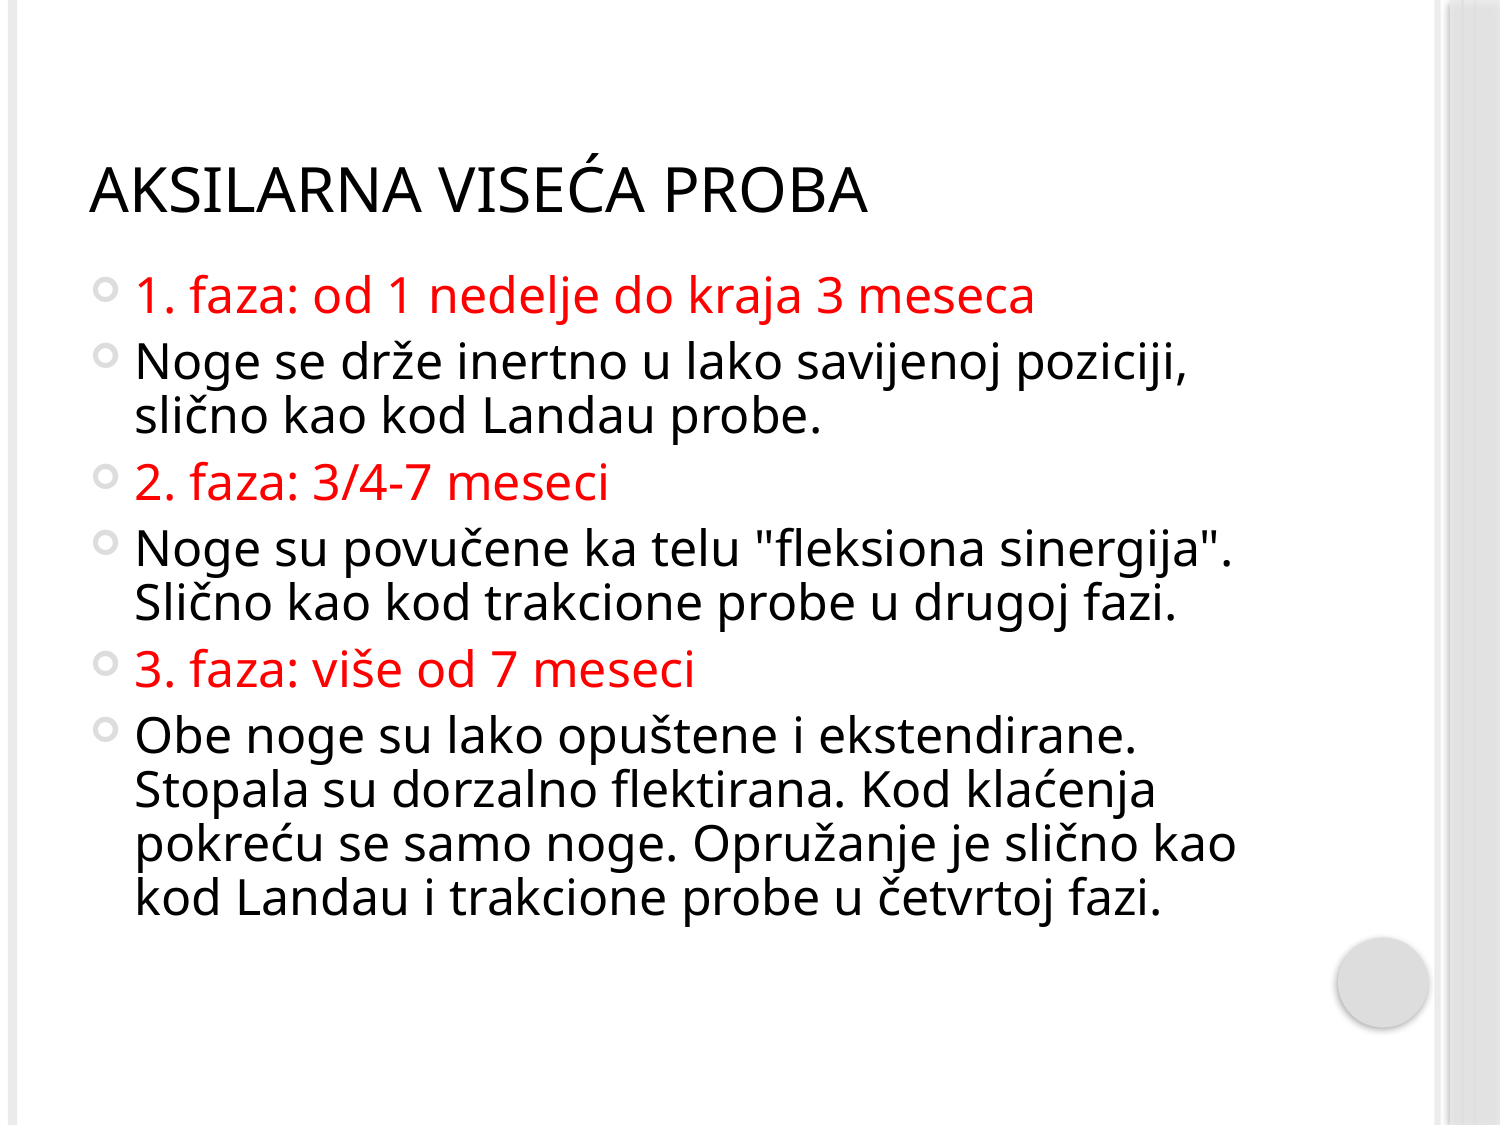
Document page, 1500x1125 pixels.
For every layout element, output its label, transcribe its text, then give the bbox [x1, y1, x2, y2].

list 1. faza: od 1 nedelje do kraja 3 meseca Noge se drže inertno u lako savijenoj poziciji, slično kao kod Landau probe. 2. faza: 3/4-7 meseci Noge su povučene ka telu "fleksiona sinergija". Slično kao kod trakcione probe u drugoj fazi. 3. faza: više od 7 meseci Obe noge su lako opuštene i ekstendirane. Stopala su dorzalno flektirana. Kod klaćenja pokreću se samo noge. Opružanje je slično kao kod Landau i trakcione probe u četvrtoj fazi. [74, 262, 1301, 1063]
title Aksilarna viseća proba [75, 45, 1300, 233]
